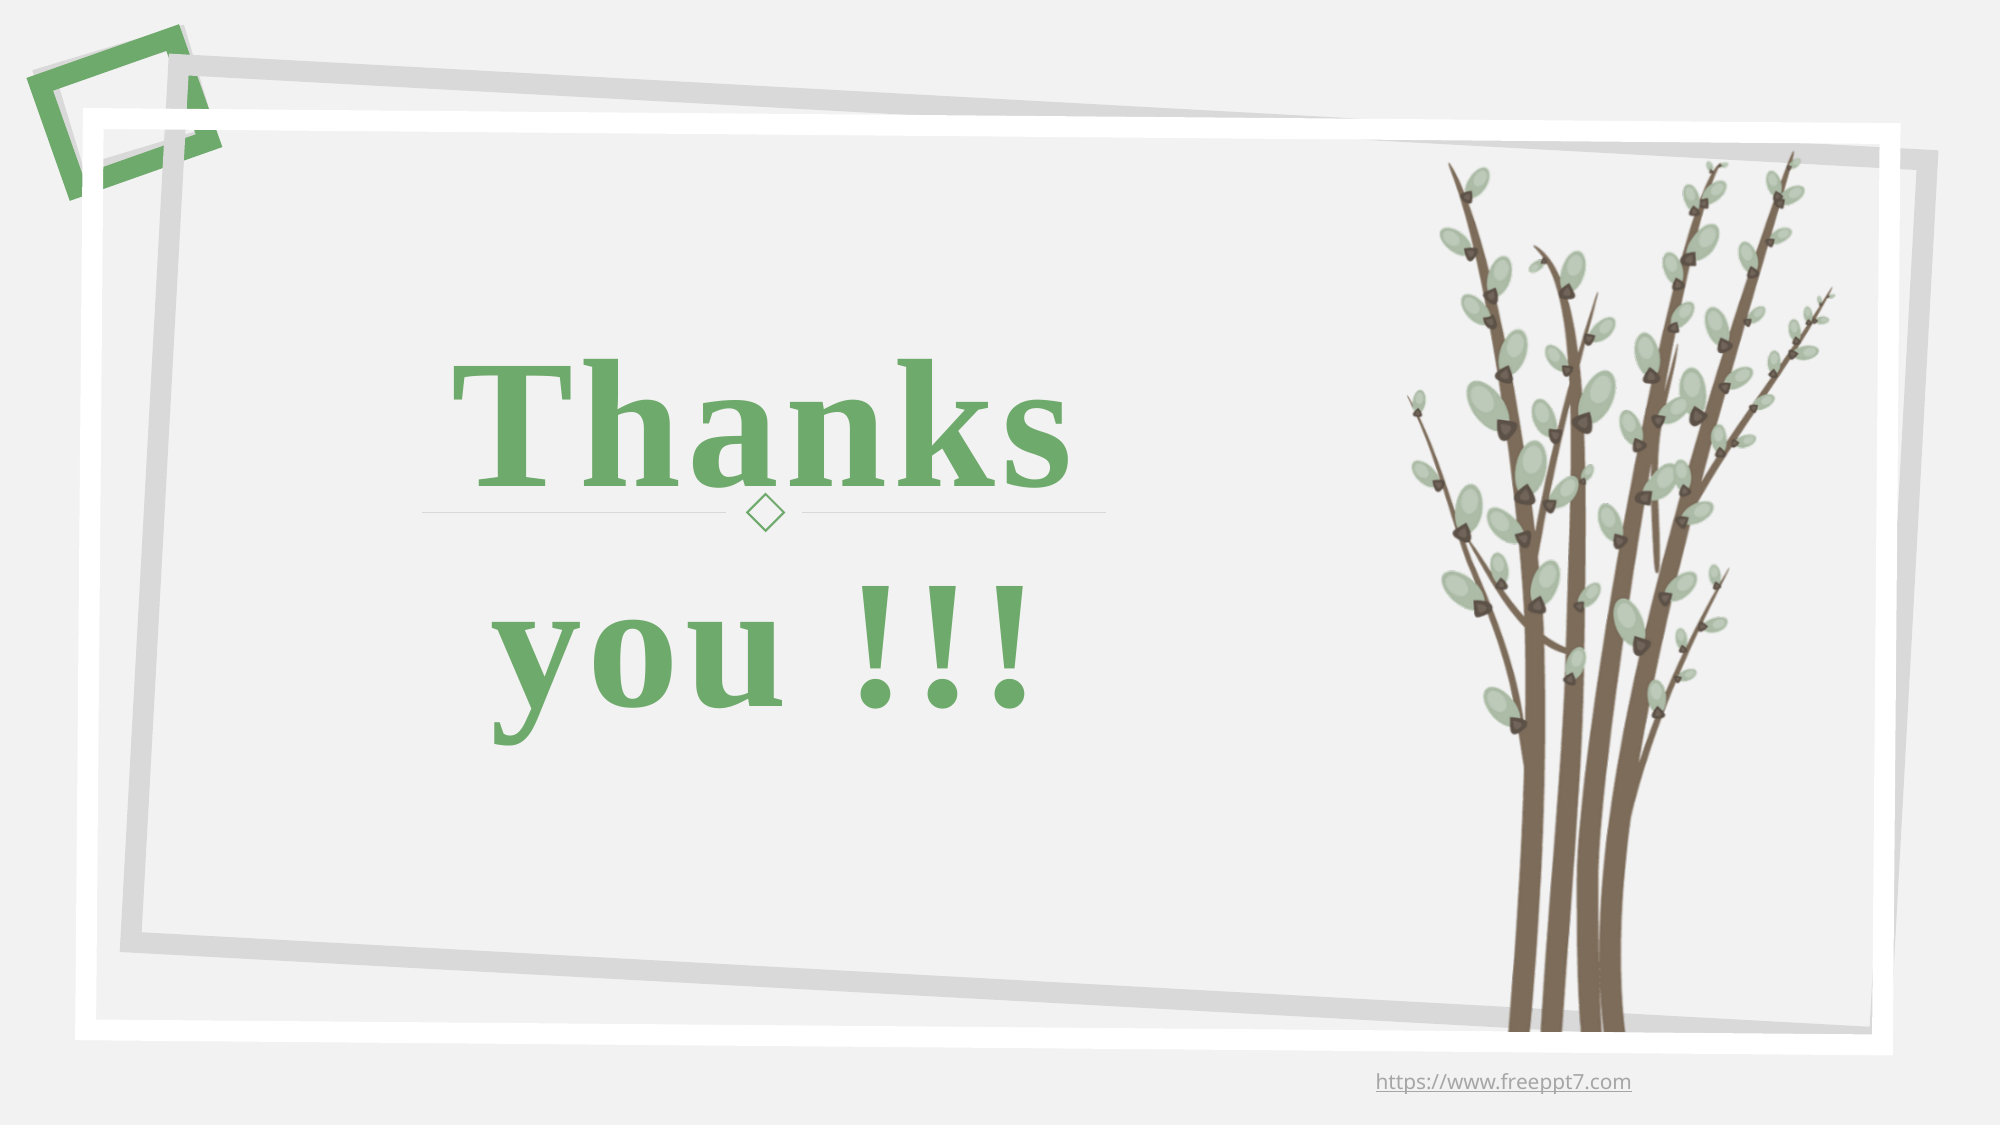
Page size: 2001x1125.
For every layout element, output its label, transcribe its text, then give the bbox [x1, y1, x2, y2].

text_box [89, 109, 1904, 1038]
picture [1342, 71, 1901, 1032]
text_box https://www.freeppt7.com [1079, 1060, 1928, 1104]
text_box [422, 499, 1106, 526]
